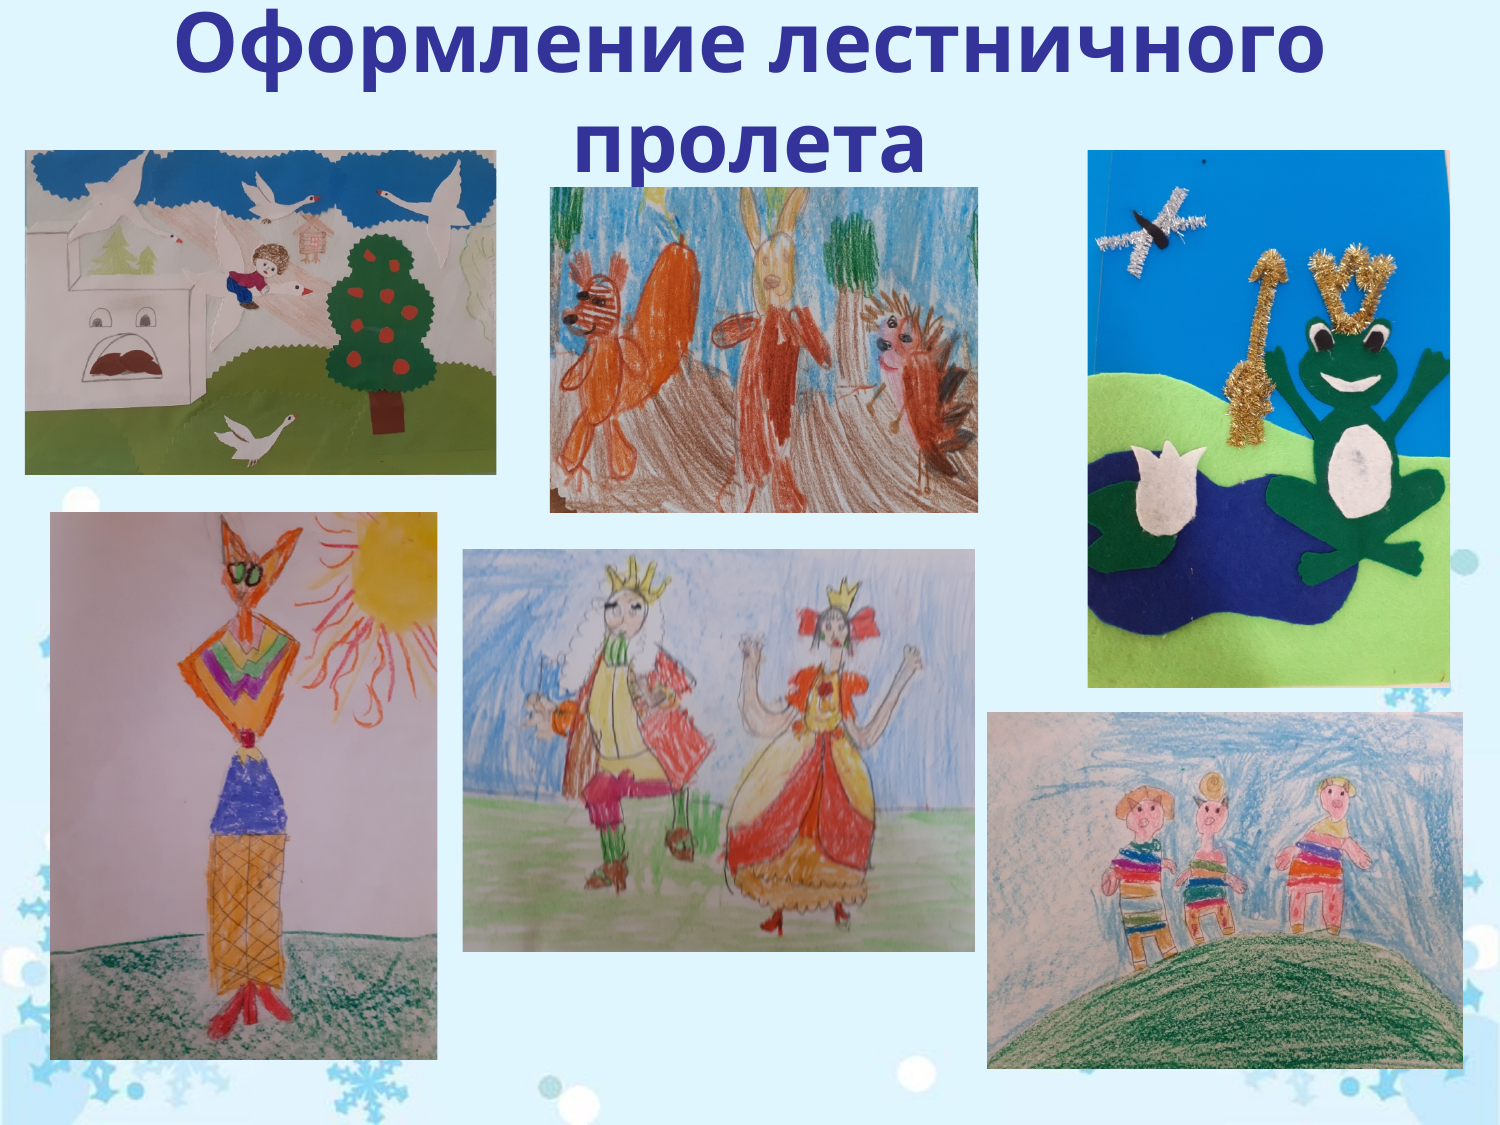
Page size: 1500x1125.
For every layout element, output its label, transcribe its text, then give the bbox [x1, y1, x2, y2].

title Оформление лестничного пролета [74, 44, 1426, 233]
picture [0, 0, 1500, 1125]
